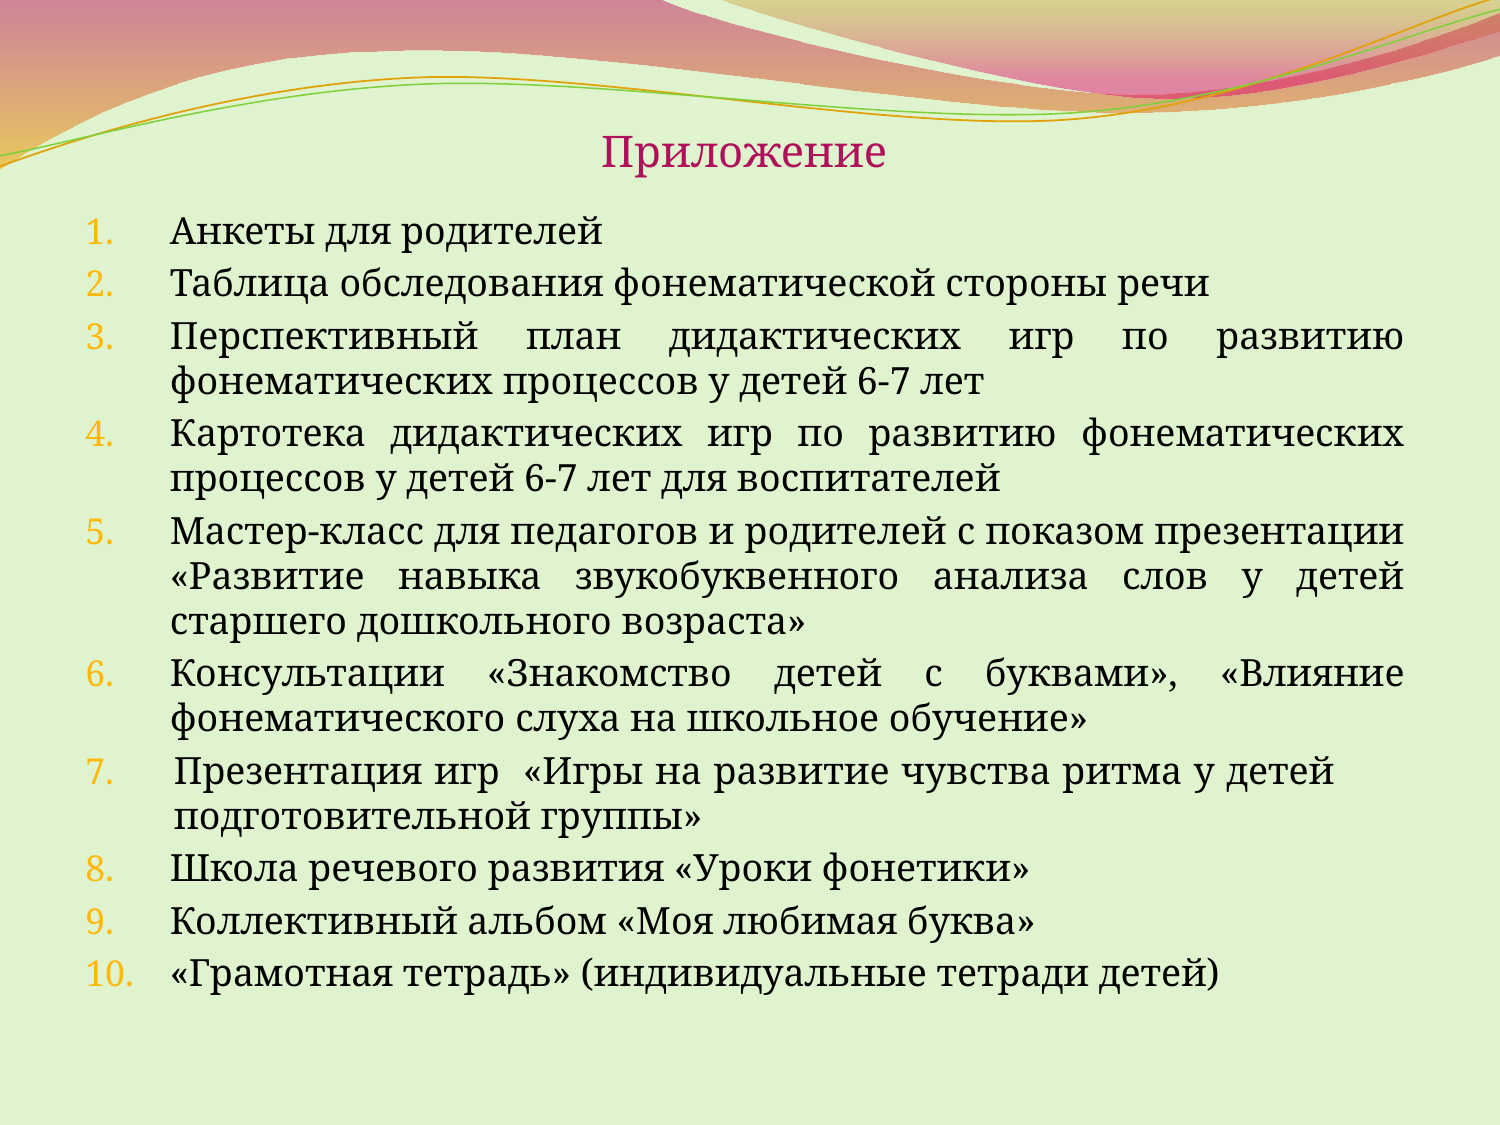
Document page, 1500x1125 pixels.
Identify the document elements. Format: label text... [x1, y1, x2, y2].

title Приложение [74, 115, 1426, 177]
list Анкеты для родителей Таблица обследования фонематической стороны речи Перспективный план дидактических игр по развитию фонематических процессов у детей 6-7 лет Картотека дидактических игр по развитию фонематических процессов у детей 6-7 лет для воспитателей Мастер-класс для педагогов и родителей с показом презентации «Развитие навыка звукобуквенного анализа слов у детей старшего дошкольного возраста» Консультации «Знакомство детей с буквами», «Влияние фонематического слуха на школьное обучение» Презентация игр «Игры на развитие чувства ритма у детей подготовительной группы» Школа речевого развития «Уроки фонетики» Коллективный альбом «Моя любимая буква» «Грамотная тетрадь» (индивидуальные тетради детей) [70, 198, 1421, 1067]
